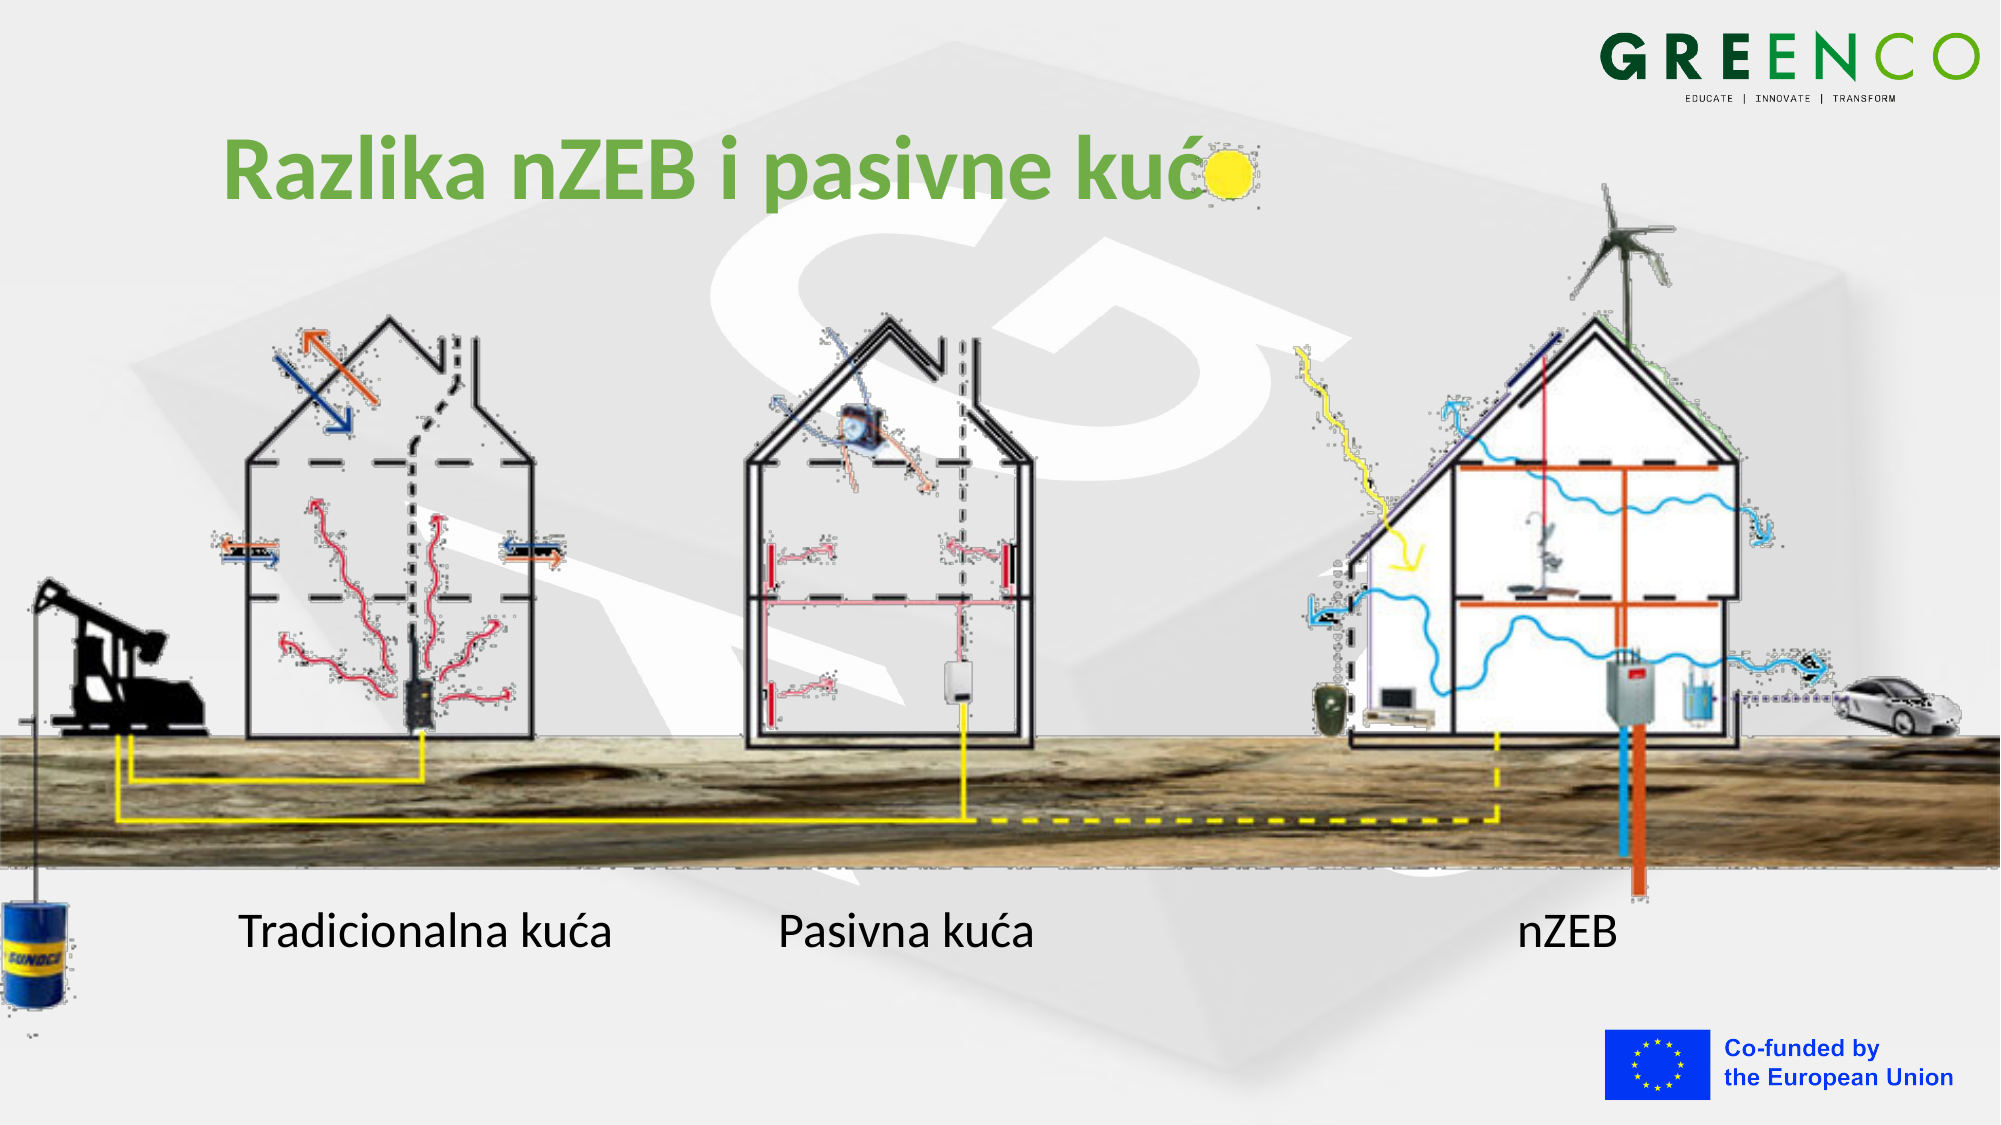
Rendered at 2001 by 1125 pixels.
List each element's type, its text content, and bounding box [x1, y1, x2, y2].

picture [1600, 30, 1980, 104]
title Razlika nZEB i pasivne kuće [207, 99, 1887, 142]
picture [0, 142, 2000, 1105]
